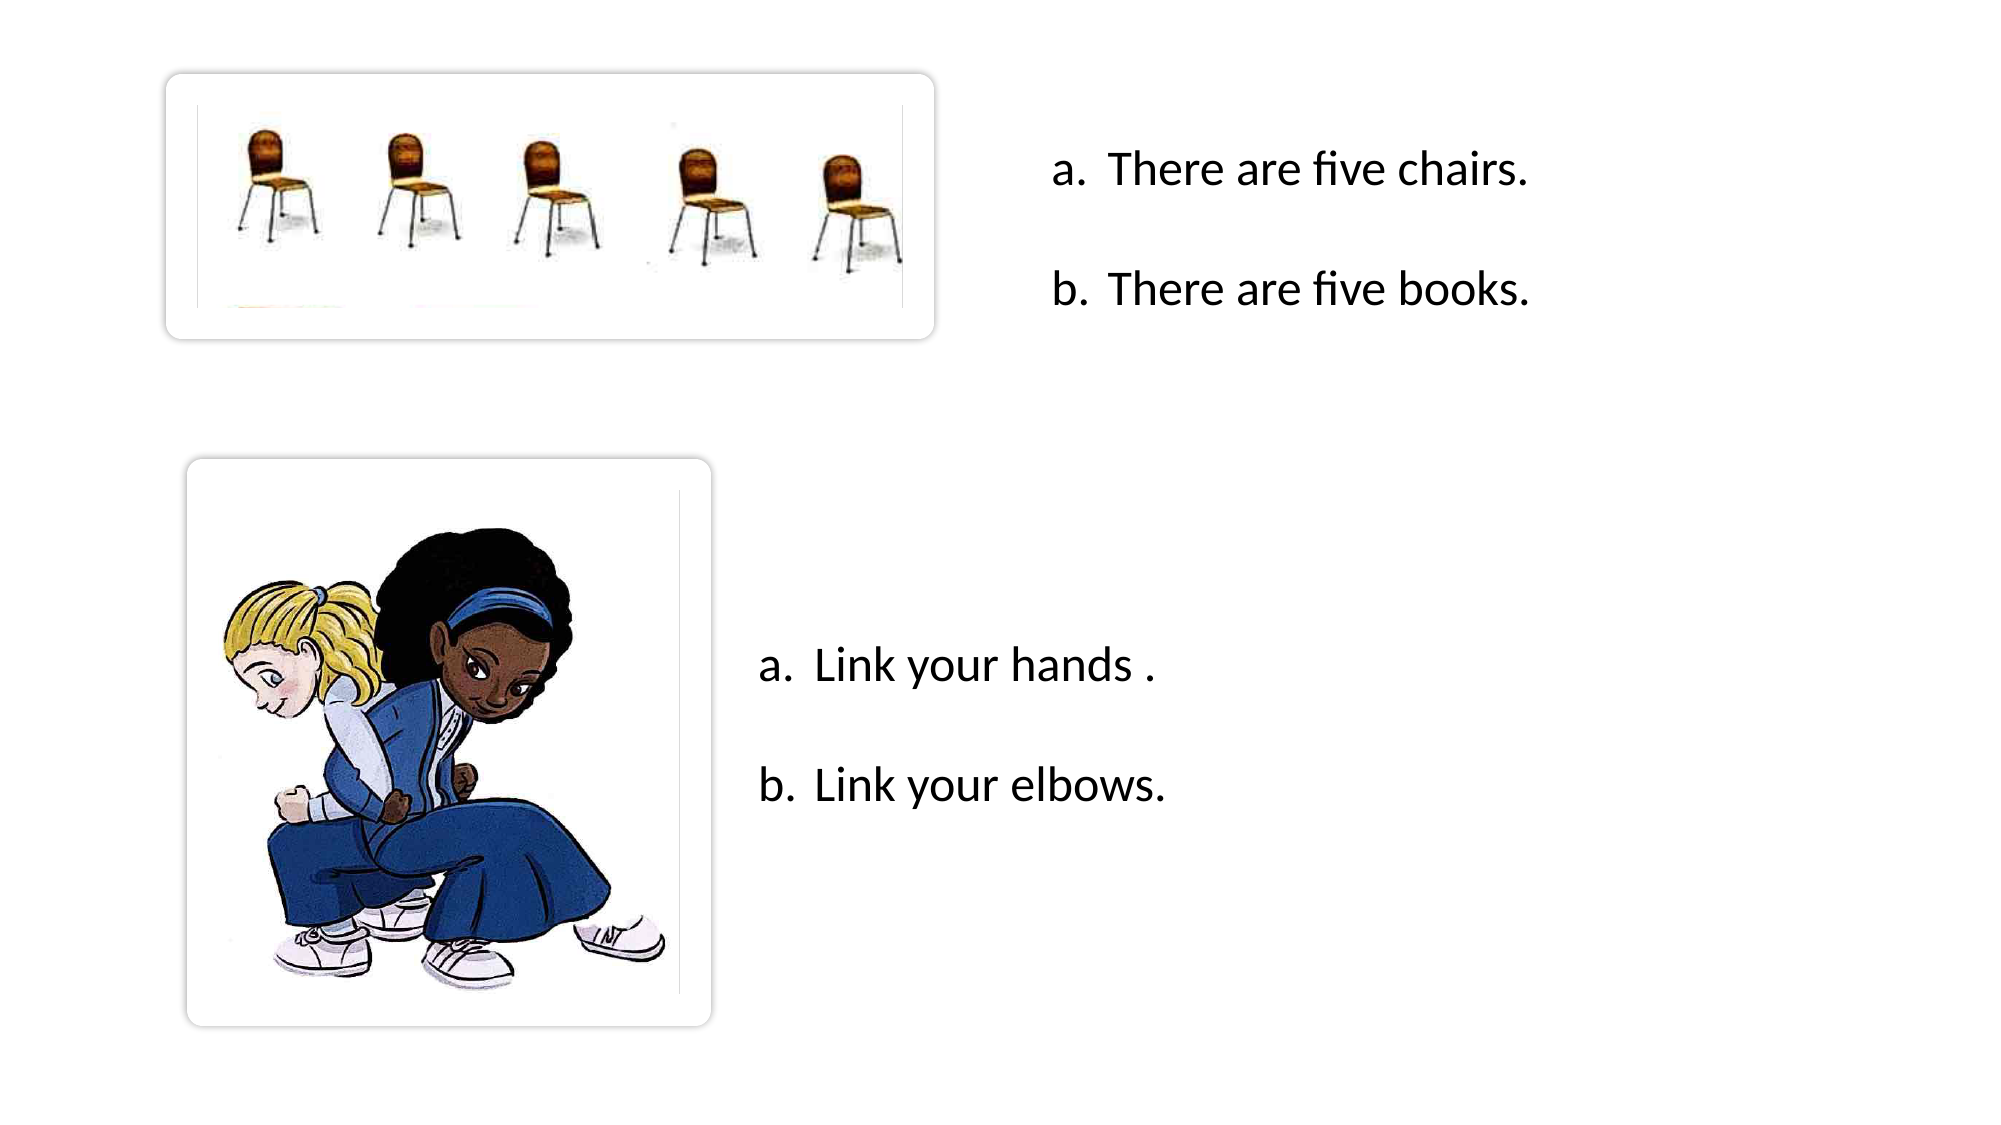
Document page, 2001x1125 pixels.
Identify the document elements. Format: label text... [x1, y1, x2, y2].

picture [197, 105, 903, 308]
picture [217, 490, 680, 995]
text_box There are five chairs. There are five books. [1036, 127, 1859, 323]
text_box Link your hands . Link your elbows. [743, 624, 1507, 820]
